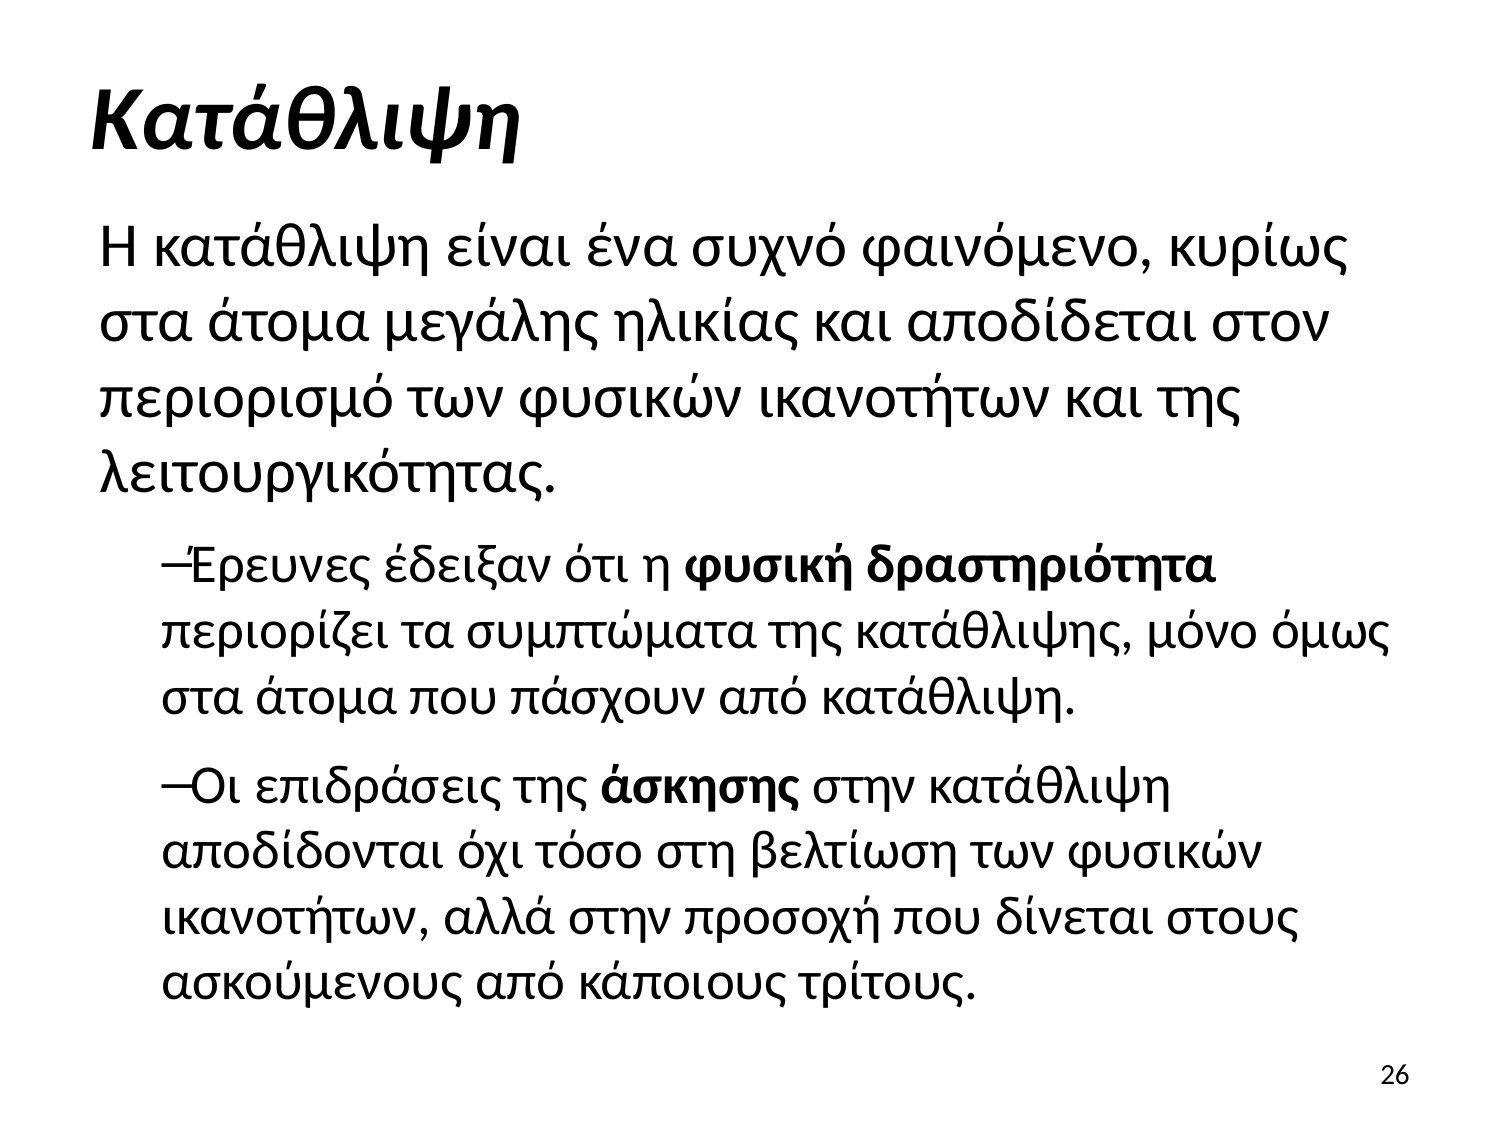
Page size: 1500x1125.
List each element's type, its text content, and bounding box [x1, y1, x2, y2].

slide_number 26 [1074, 1042, 1425, 1103]
title Κατάθλιψη [75, 19, 1081, 207]
list Η κατάθλιψη είναι ένα συχνό φαινόμενο, κυρίως στα άτομα μεγάλης ηλικίας και αποδίδεται στον περιορισμό των φυσικών ικανοτήτων και της λειτουργικότητας. Έρευνες έδειξαν ότι η φυσική δραστηριότητα περιορίζει τα συμπτώματα της κατάθλιψης, μόνο όμως στα άτομα που πάσχουν από κατάθλιψη. Οι επιδράσεις της άσκησης στην κατάθλιψη αποδίδονται όχι τόσο στη βελτίωση των φυσικών ικανοτήτων, αλλά στην προσοχή που δίνεται στους ασκούμενους από κάποιους τρίτους. [85, 196, 1436, 1024]
